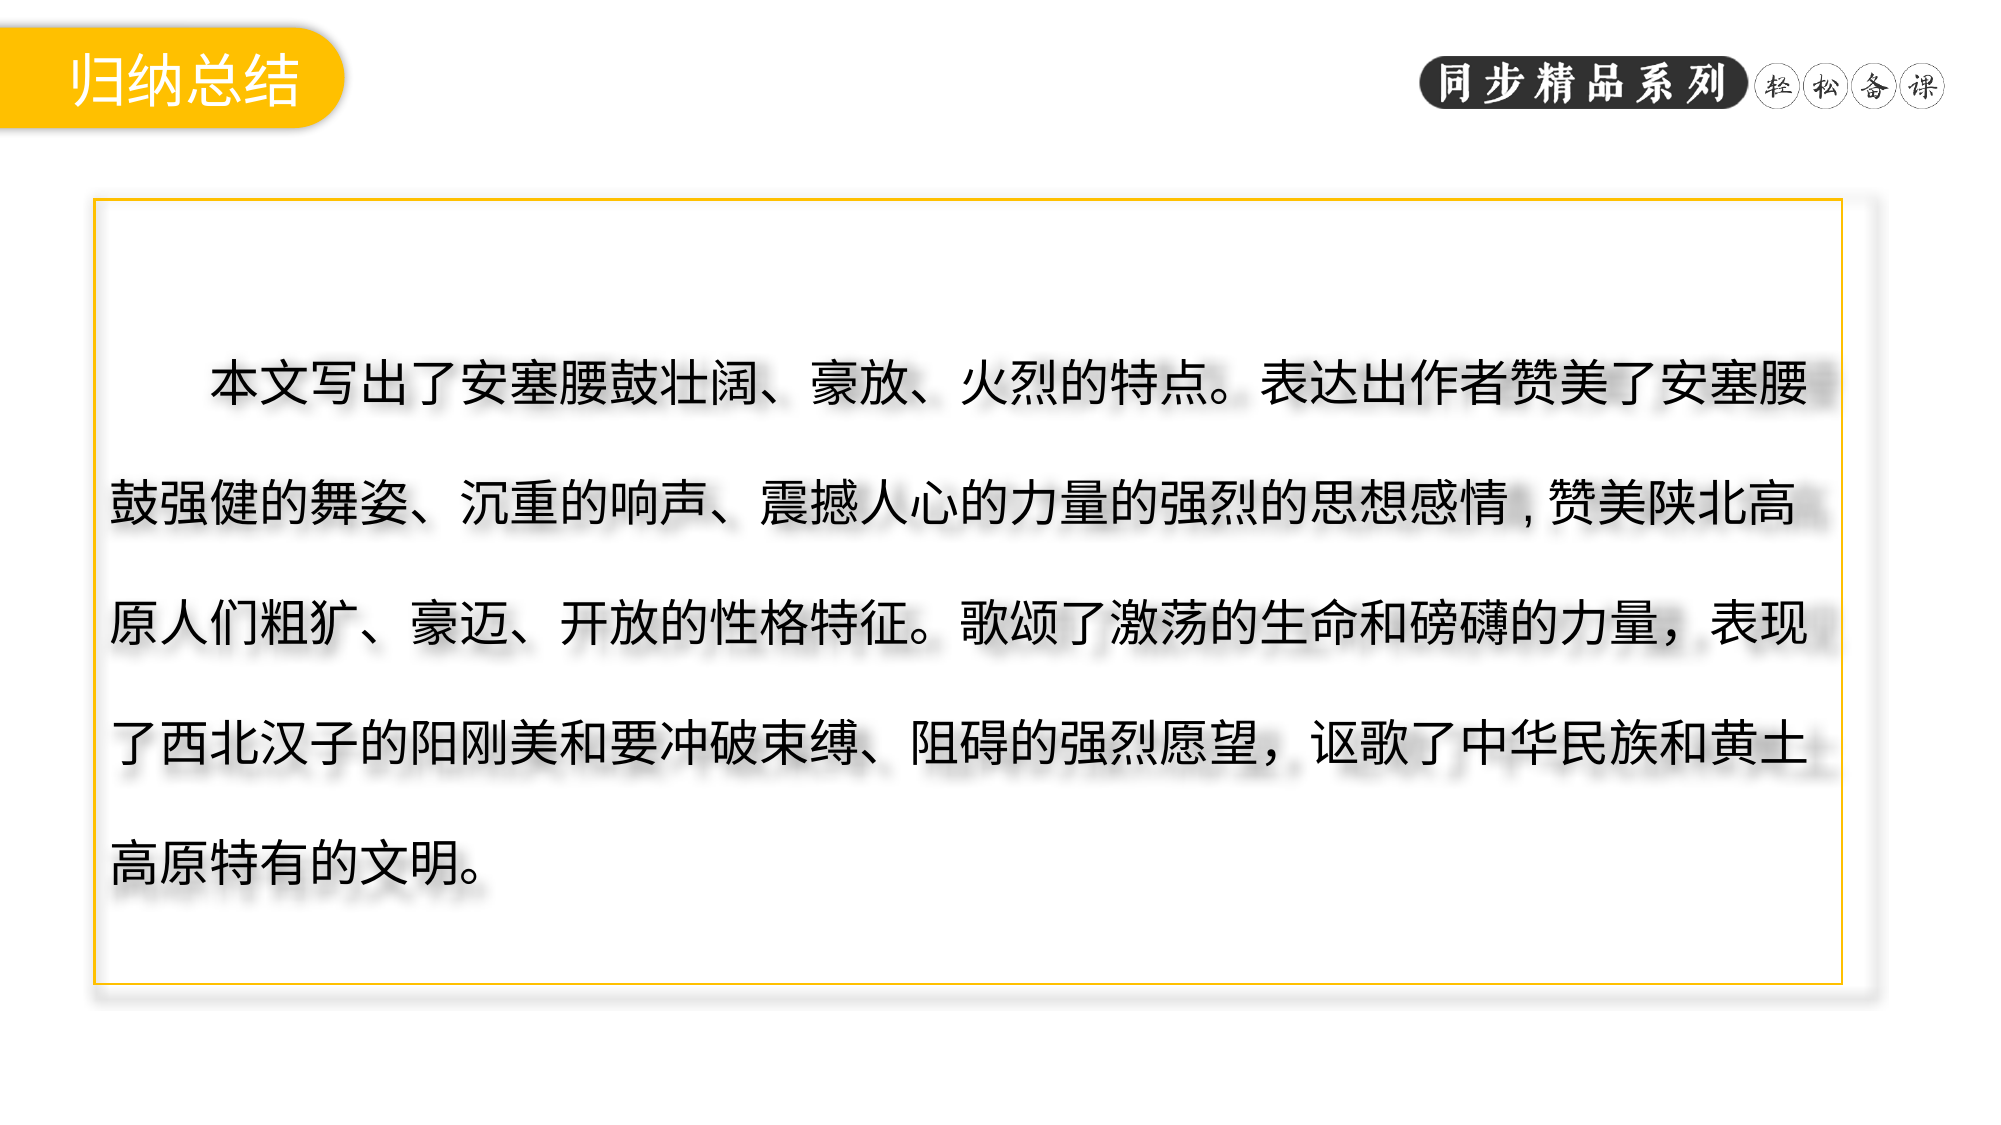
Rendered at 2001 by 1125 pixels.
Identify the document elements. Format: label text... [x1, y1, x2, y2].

text_box 归纳总结 [53, 36, 672, 122]
text_box 本文写出了安塞腰鼓壮阔、豪放、火烈的特点。表达出作者赞美了安塞腰鼓强健的舞姿、沉重的响声、震撼人心的力量的强烈的思想感情,赞美陕北高原人们粗犷、豪迈、开放的性格特征。歌颂了激荡的生命和磅礴的力量，表现了西北汉子的阳刚美和要冲破束缚、阻碍的强烈愿望，讴歌了中华民族和黄土高原特有的文明。 [93, 198, 1843, 985]
picture [1401, 34, 1965, 136]
text_box [0, 26, 324, 130]
